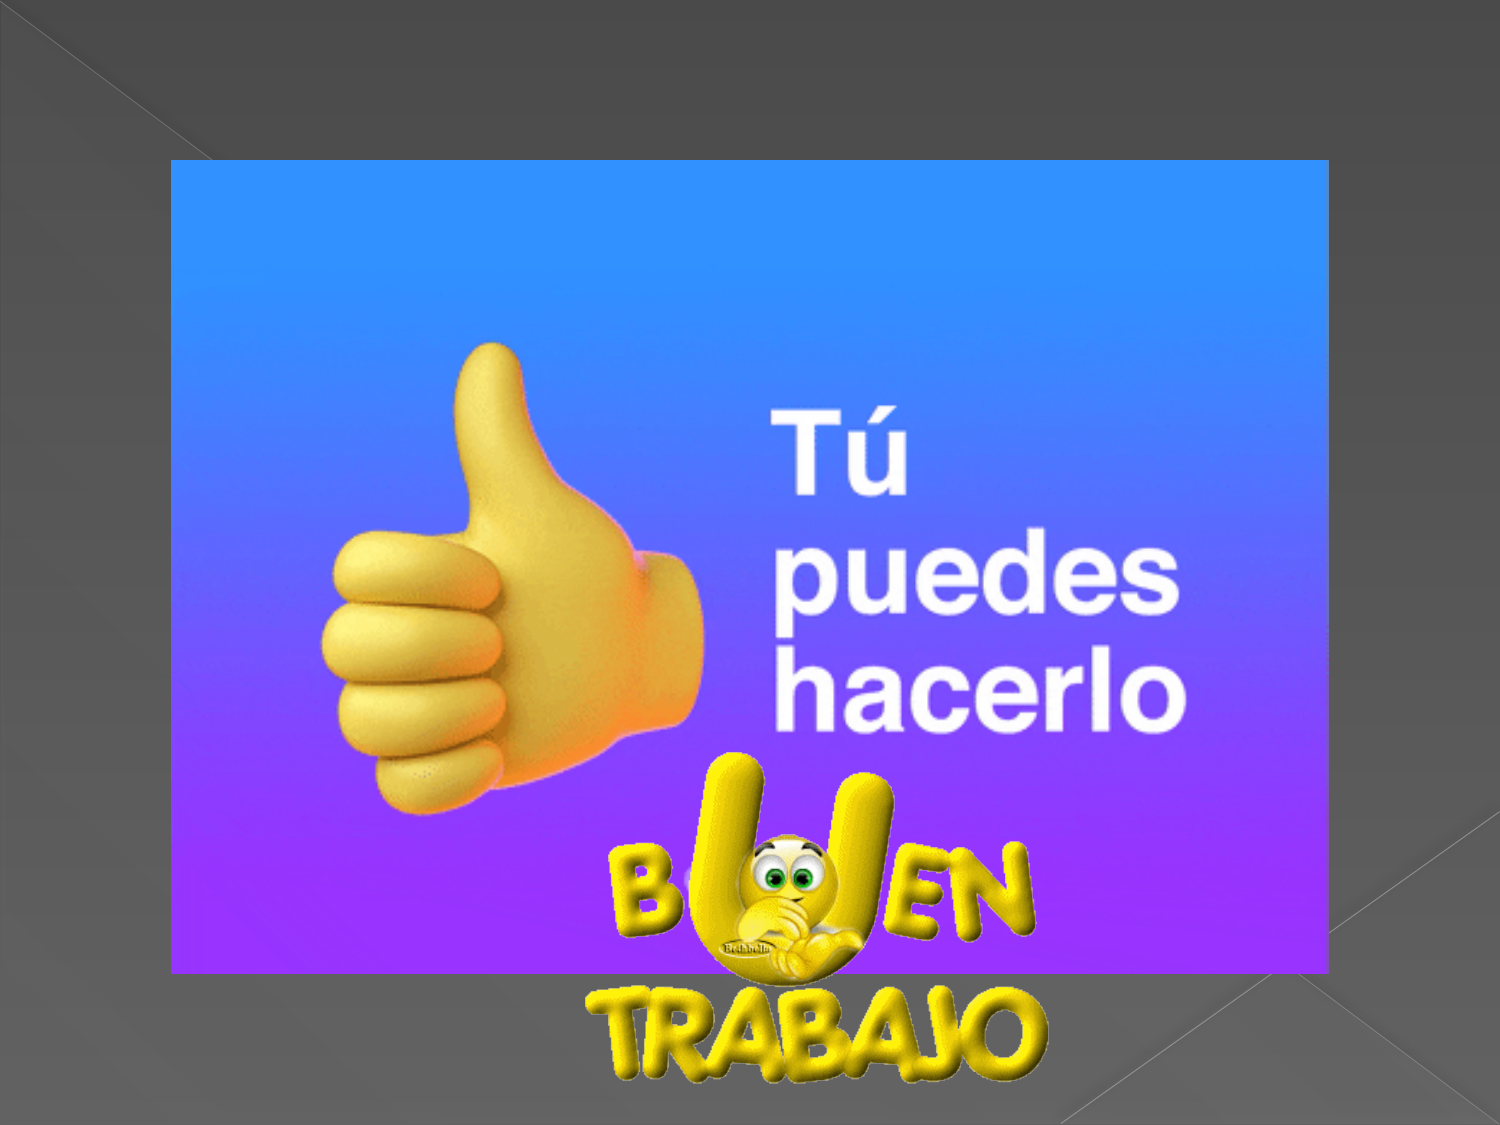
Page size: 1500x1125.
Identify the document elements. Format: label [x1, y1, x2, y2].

picture [170, 160, 1329, 1085]
